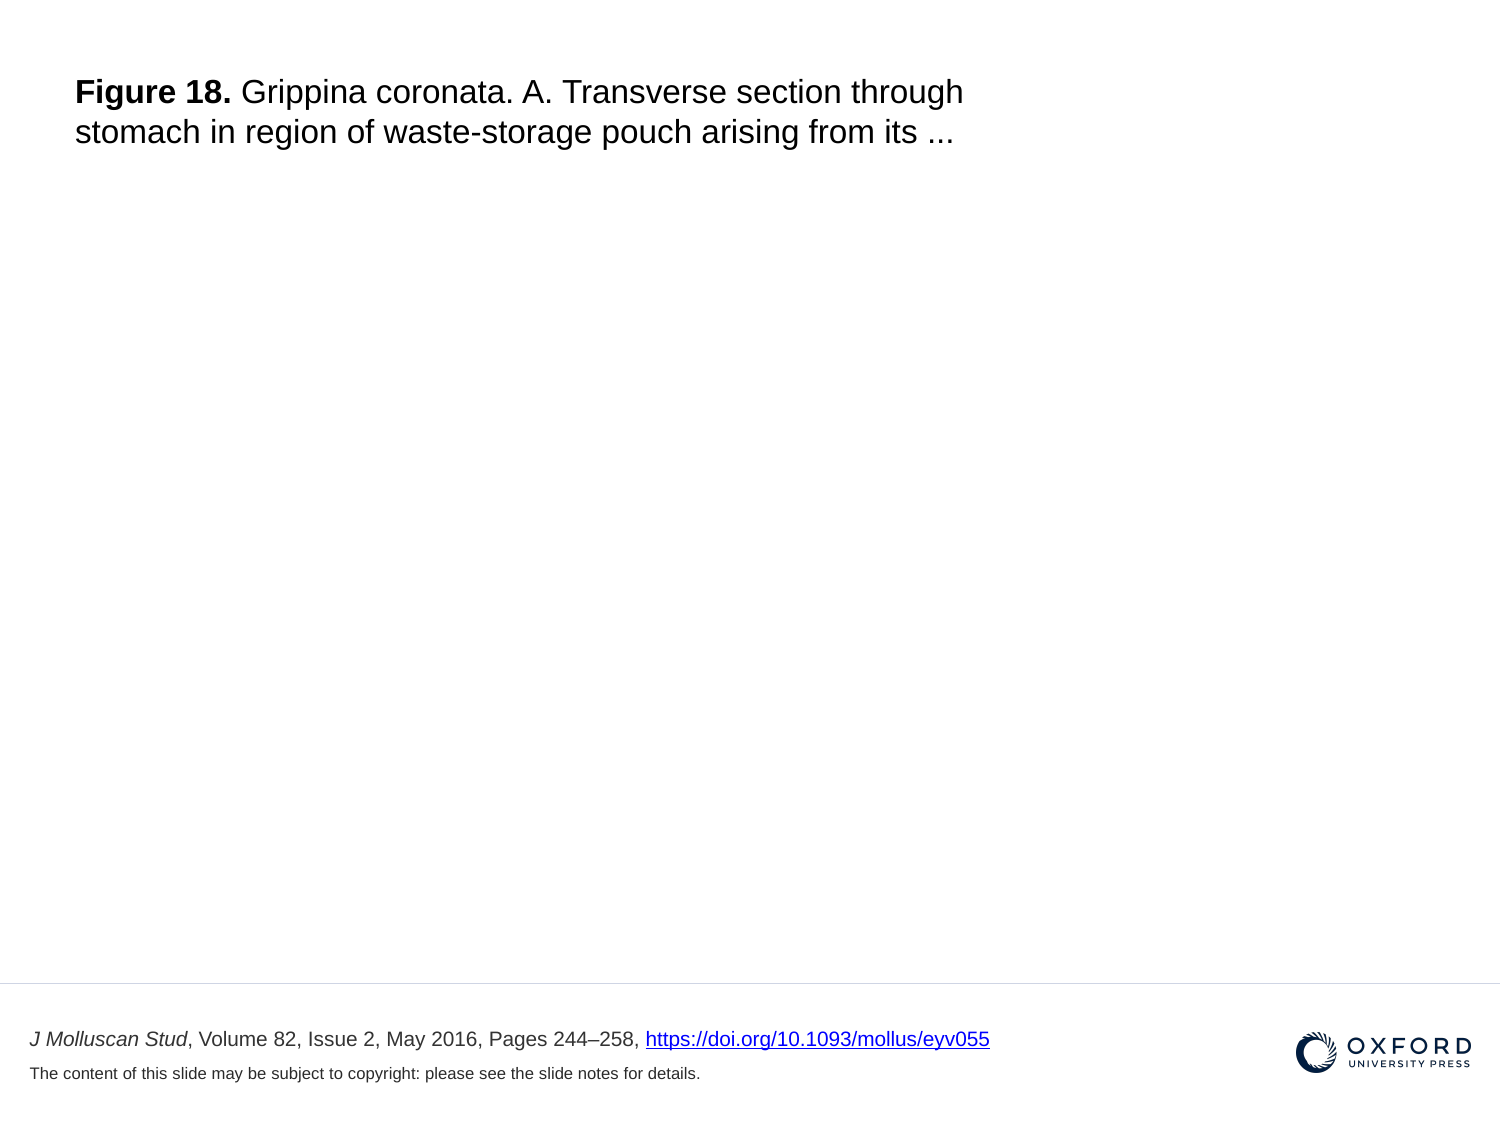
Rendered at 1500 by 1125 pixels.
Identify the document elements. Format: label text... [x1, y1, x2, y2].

title Figure 18. Grippina coronata. A. Transverse section through stomach in region of waste-storage pouch arising from its ... [75, 69, 1078, 171]
footer J Molluscan Stud, Volume 82, Issue 2, May 2016, Pages 244–258, https://doi.org/10.1093/mollus/eyv055 The content of this slide may be subject to copyright: please see the slide notes for details. [0, 983, 1260, 1125]
picture [1296, 1032, 1471, 1073]
